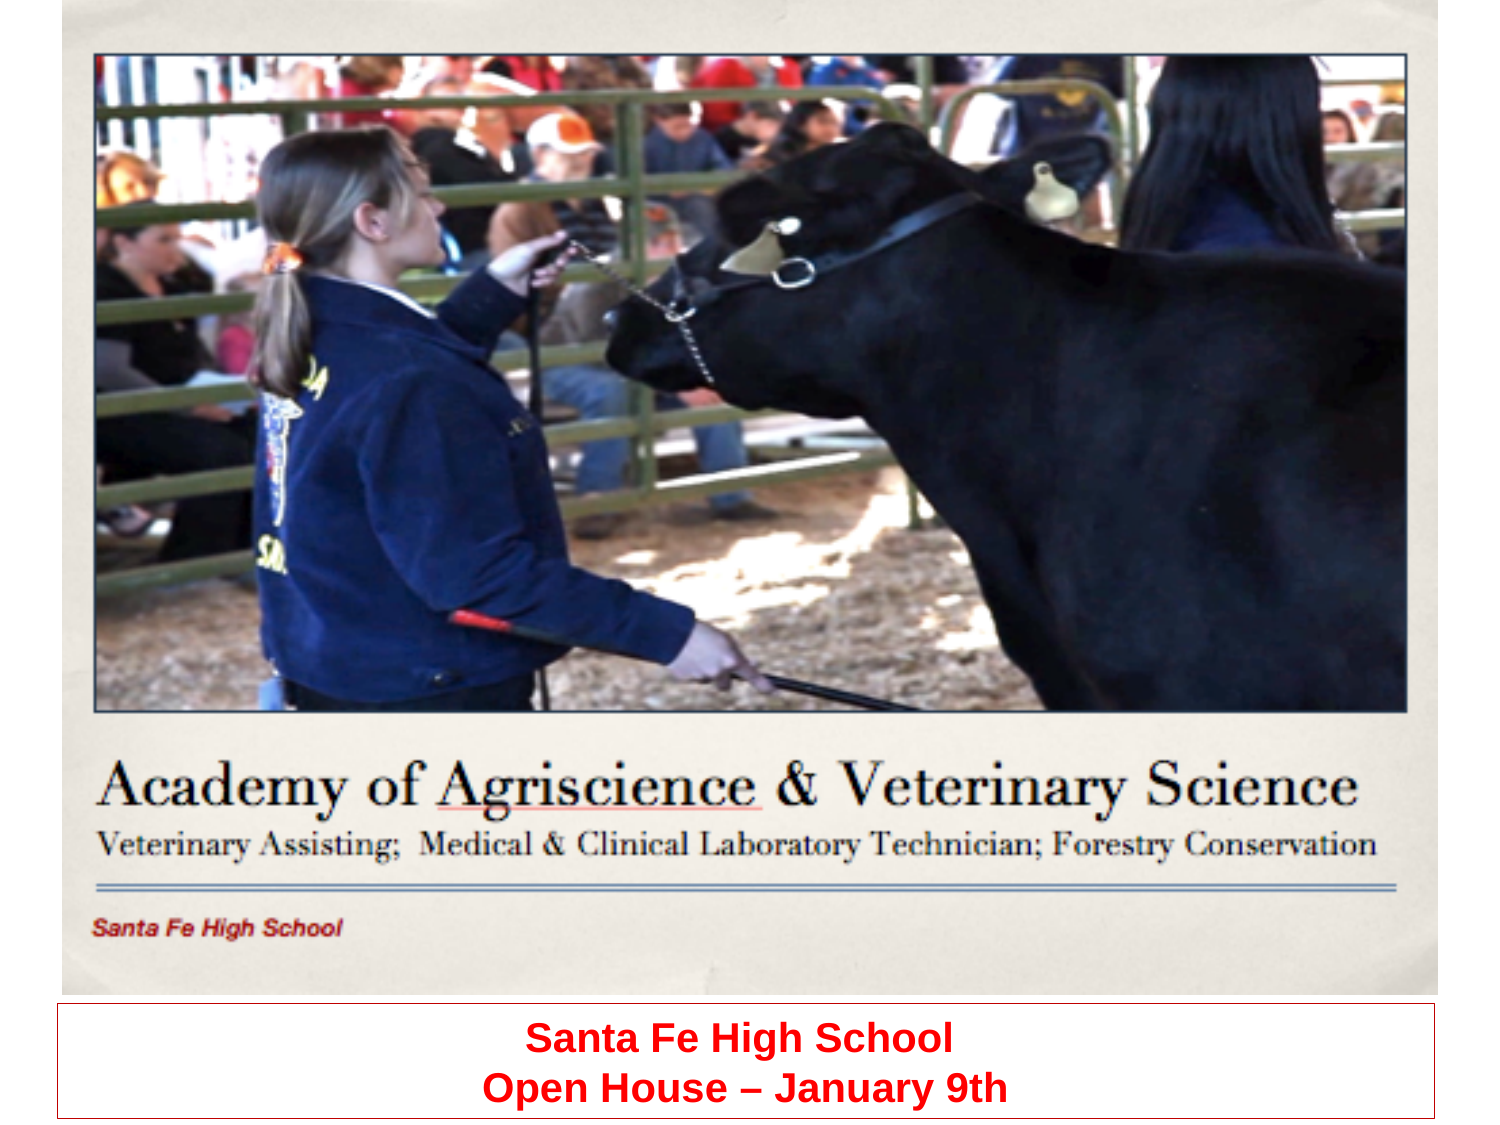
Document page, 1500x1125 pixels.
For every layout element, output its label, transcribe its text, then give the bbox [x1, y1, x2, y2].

text_box Santa Fe High School Open House – January 9th [56, 1003, 1434, 1118]
picture [62, 0, 1438, 995]
